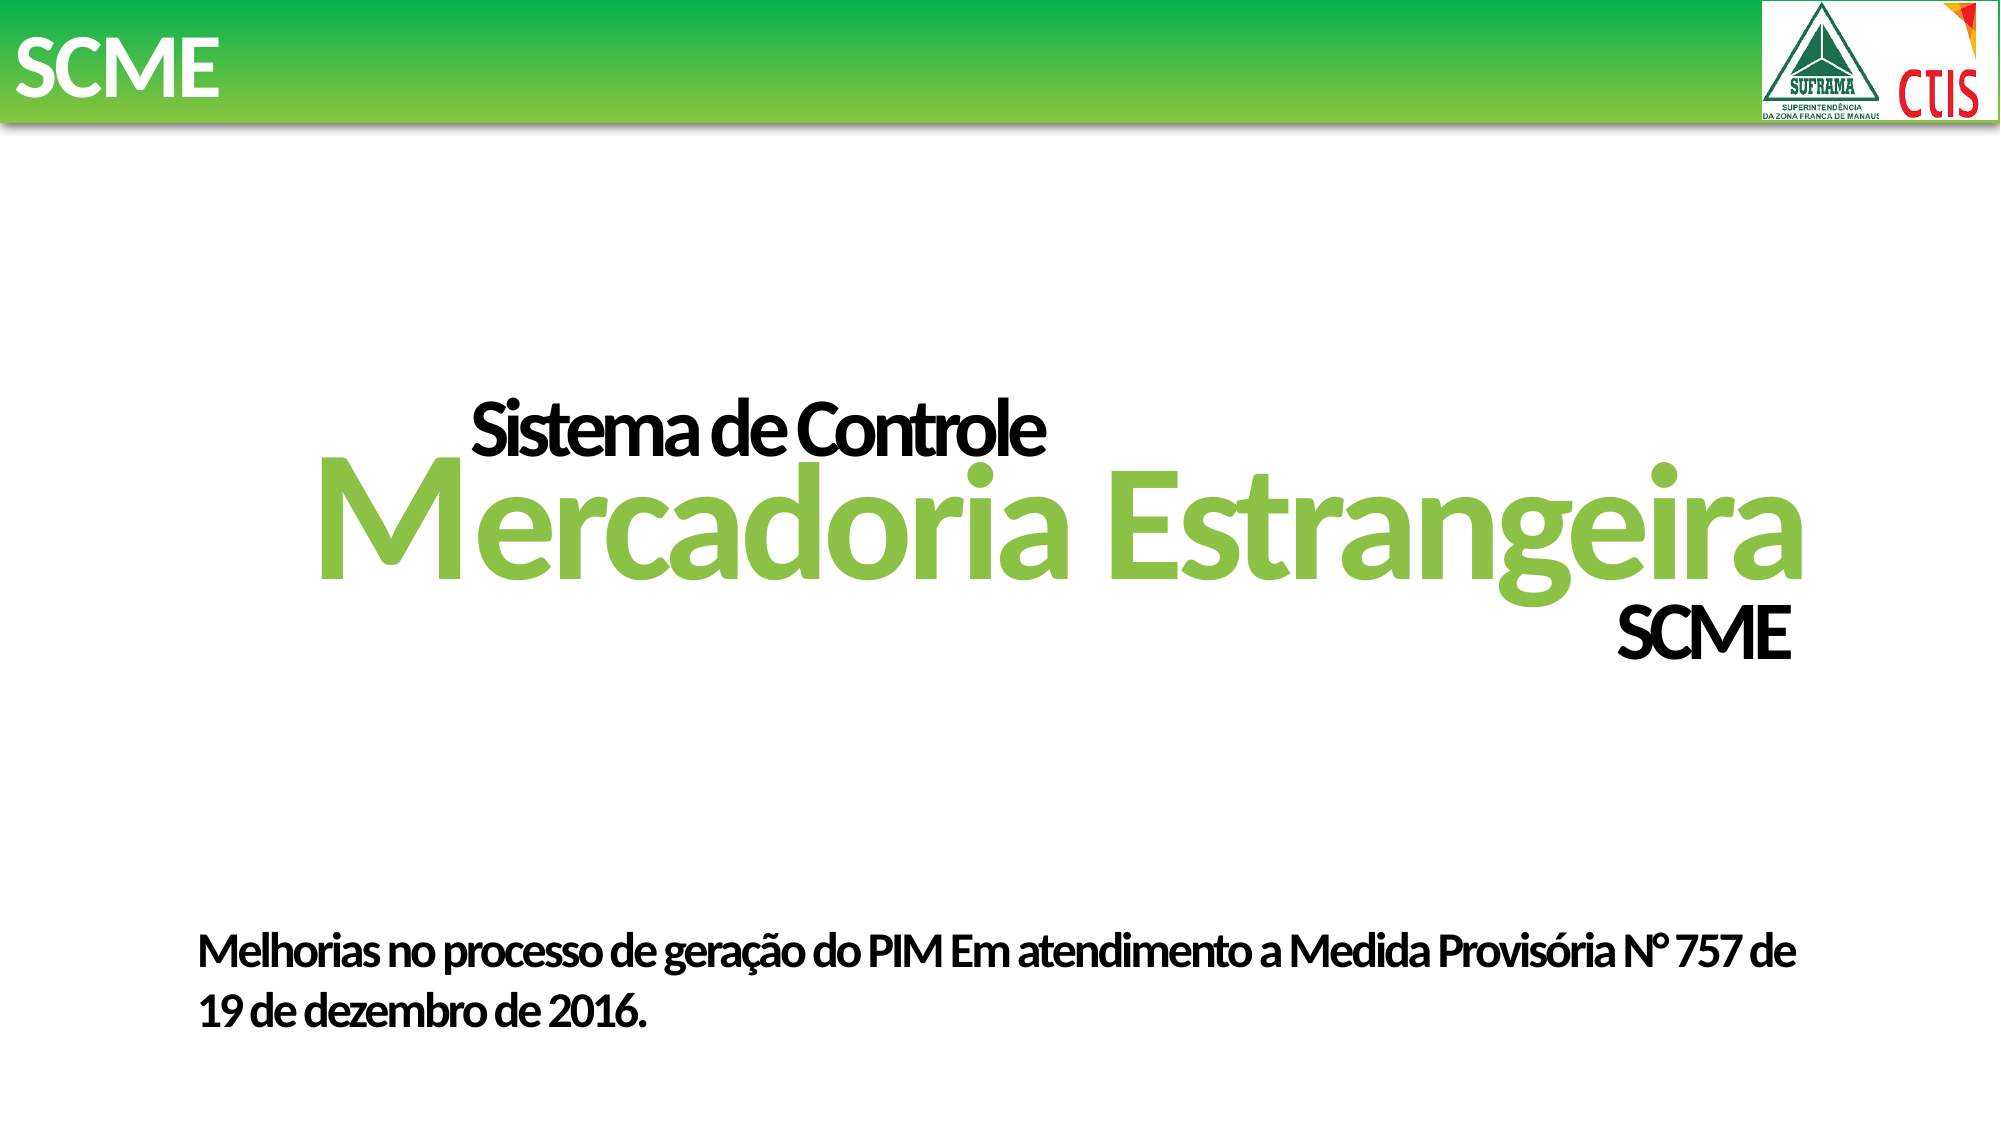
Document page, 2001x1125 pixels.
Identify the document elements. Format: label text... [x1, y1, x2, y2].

text_box Mercadoria Estrangeira [294, 384, 1826, 625]
text_box SCME [1601, 569, 1809, 684]
text_box Sistema de Controle [455, 365, 1065, 481]
text_box SCME [0, 0, 2000, 123]
text_box Melhorias no processo de geração do PIM Em atendimento a Medida Provisória N° 757 de 19 de dezembro de 2016. [182, 909, 1843, 1045]
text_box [1762, 0, 1998, 120]
